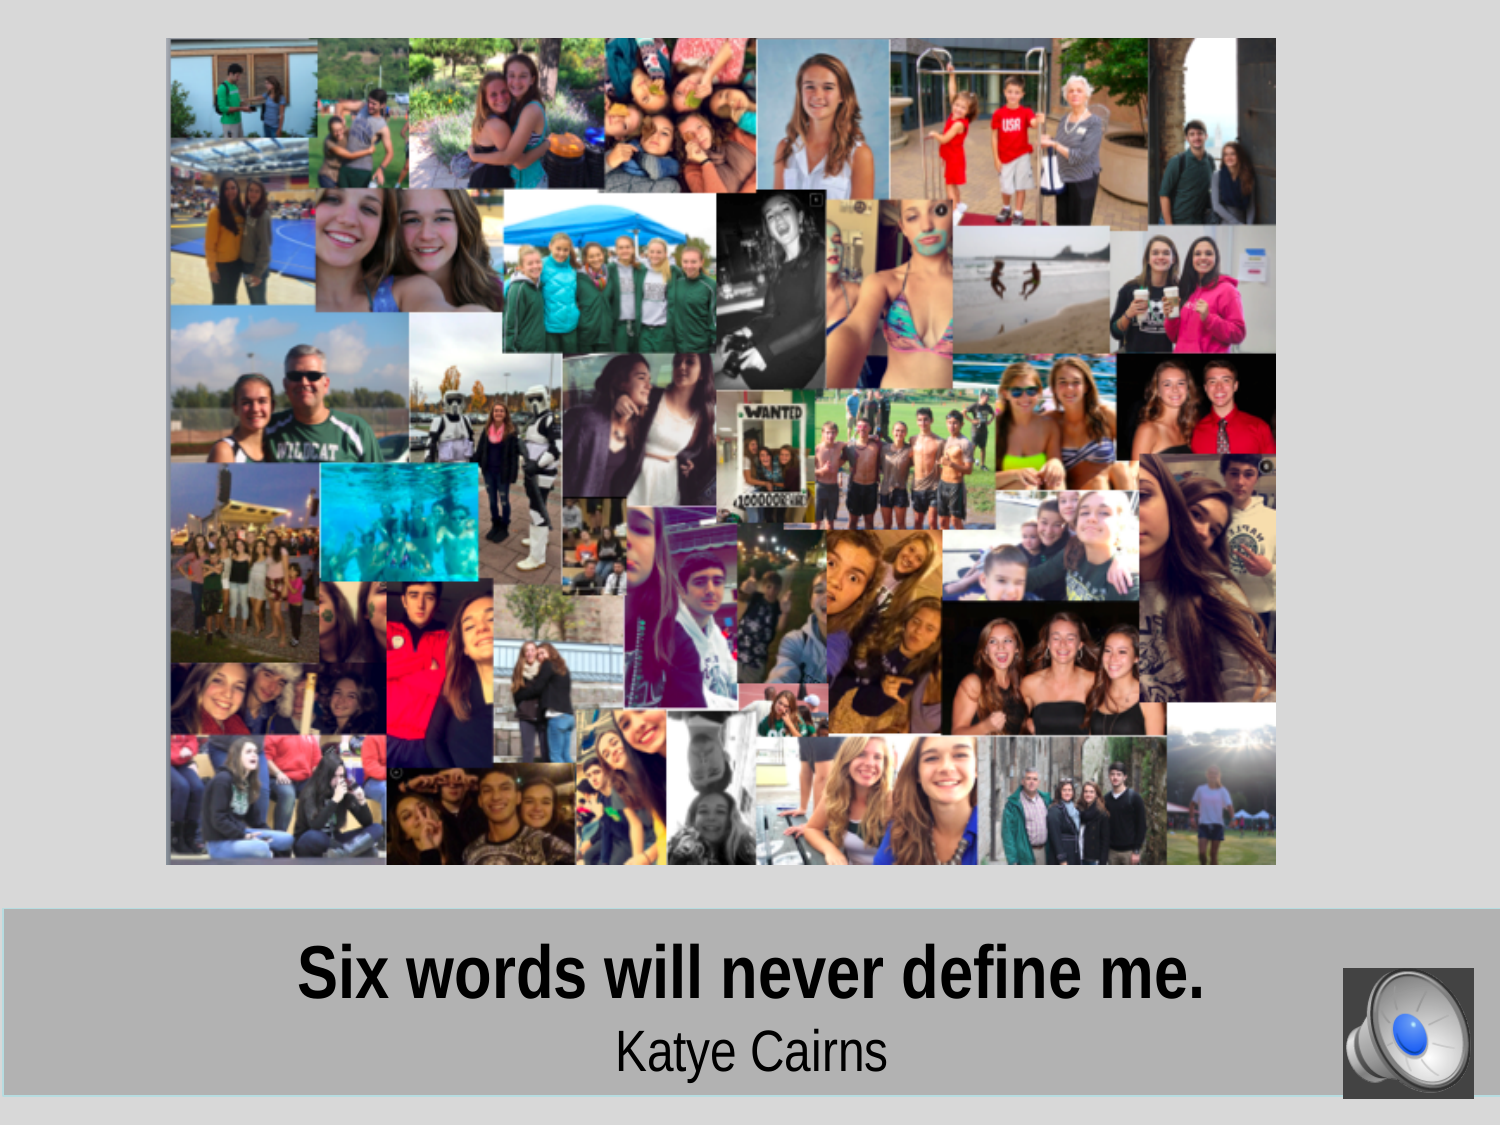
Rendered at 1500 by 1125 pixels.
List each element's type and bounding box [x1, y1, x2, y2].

picture [166, 38, 1277, 865]
picture [616, 50, 624, 56]
text_box [2, 908, 1500, 1097]
picture [1341, 966, 1476, 1101]
